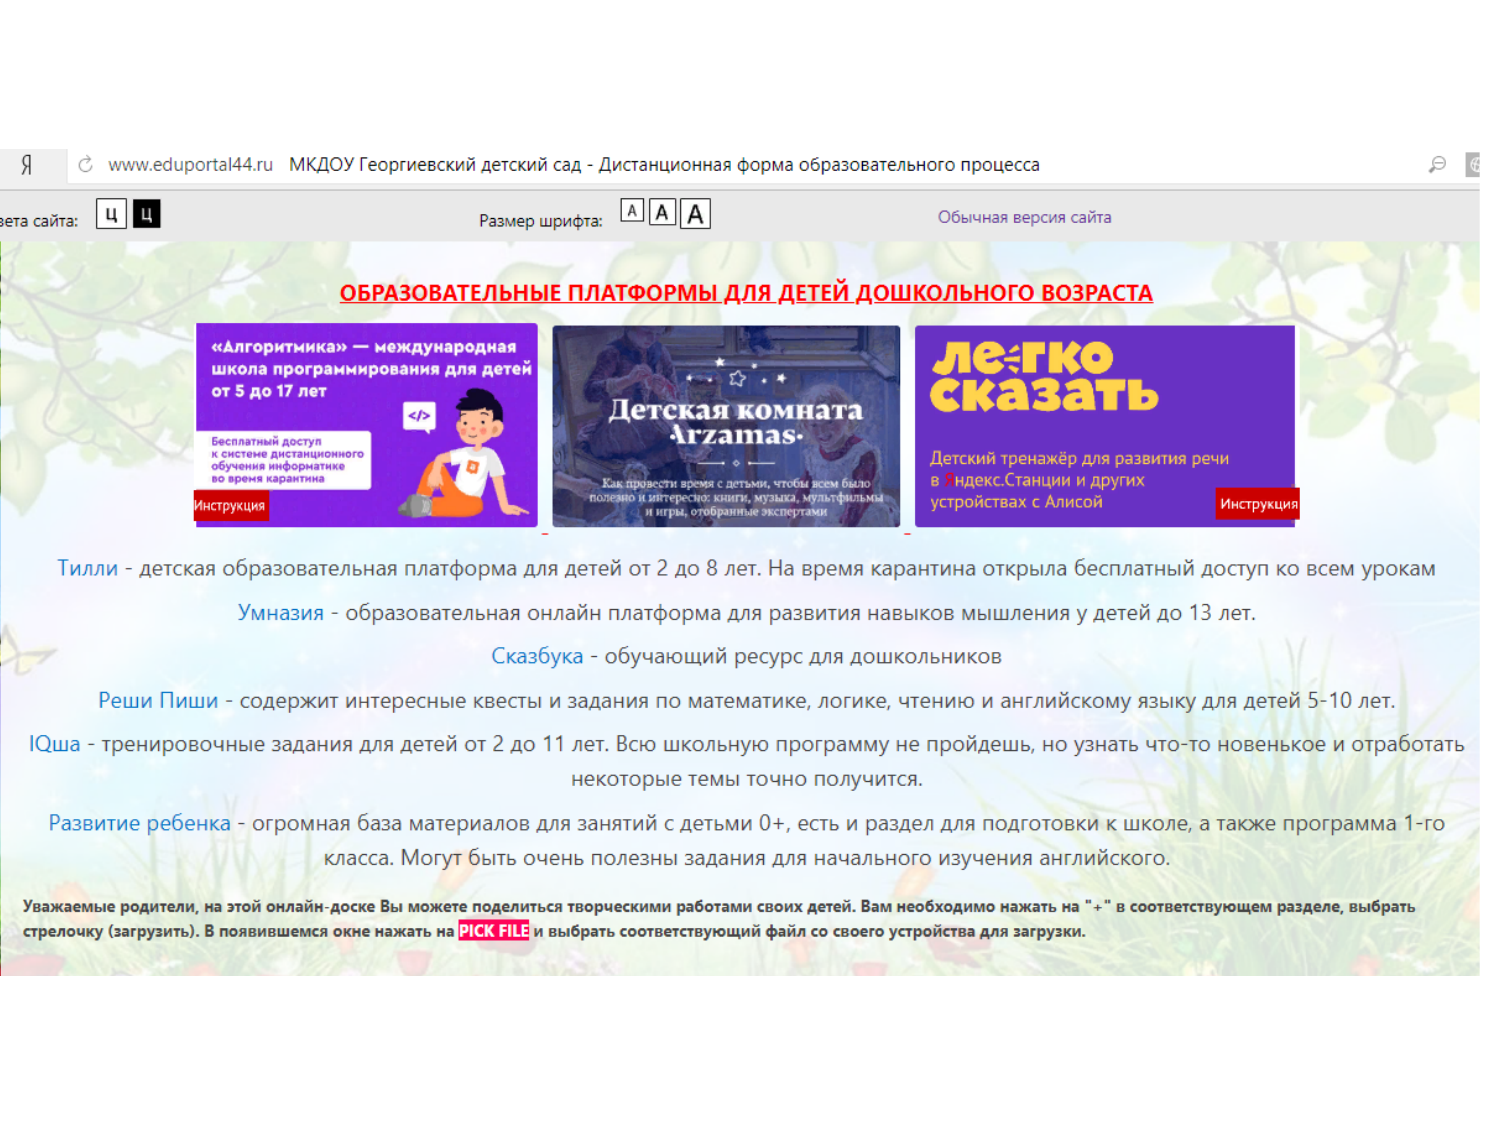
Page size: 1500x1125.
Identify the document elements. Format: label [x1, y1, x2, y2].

picture [0, 148, 1480, 977]
